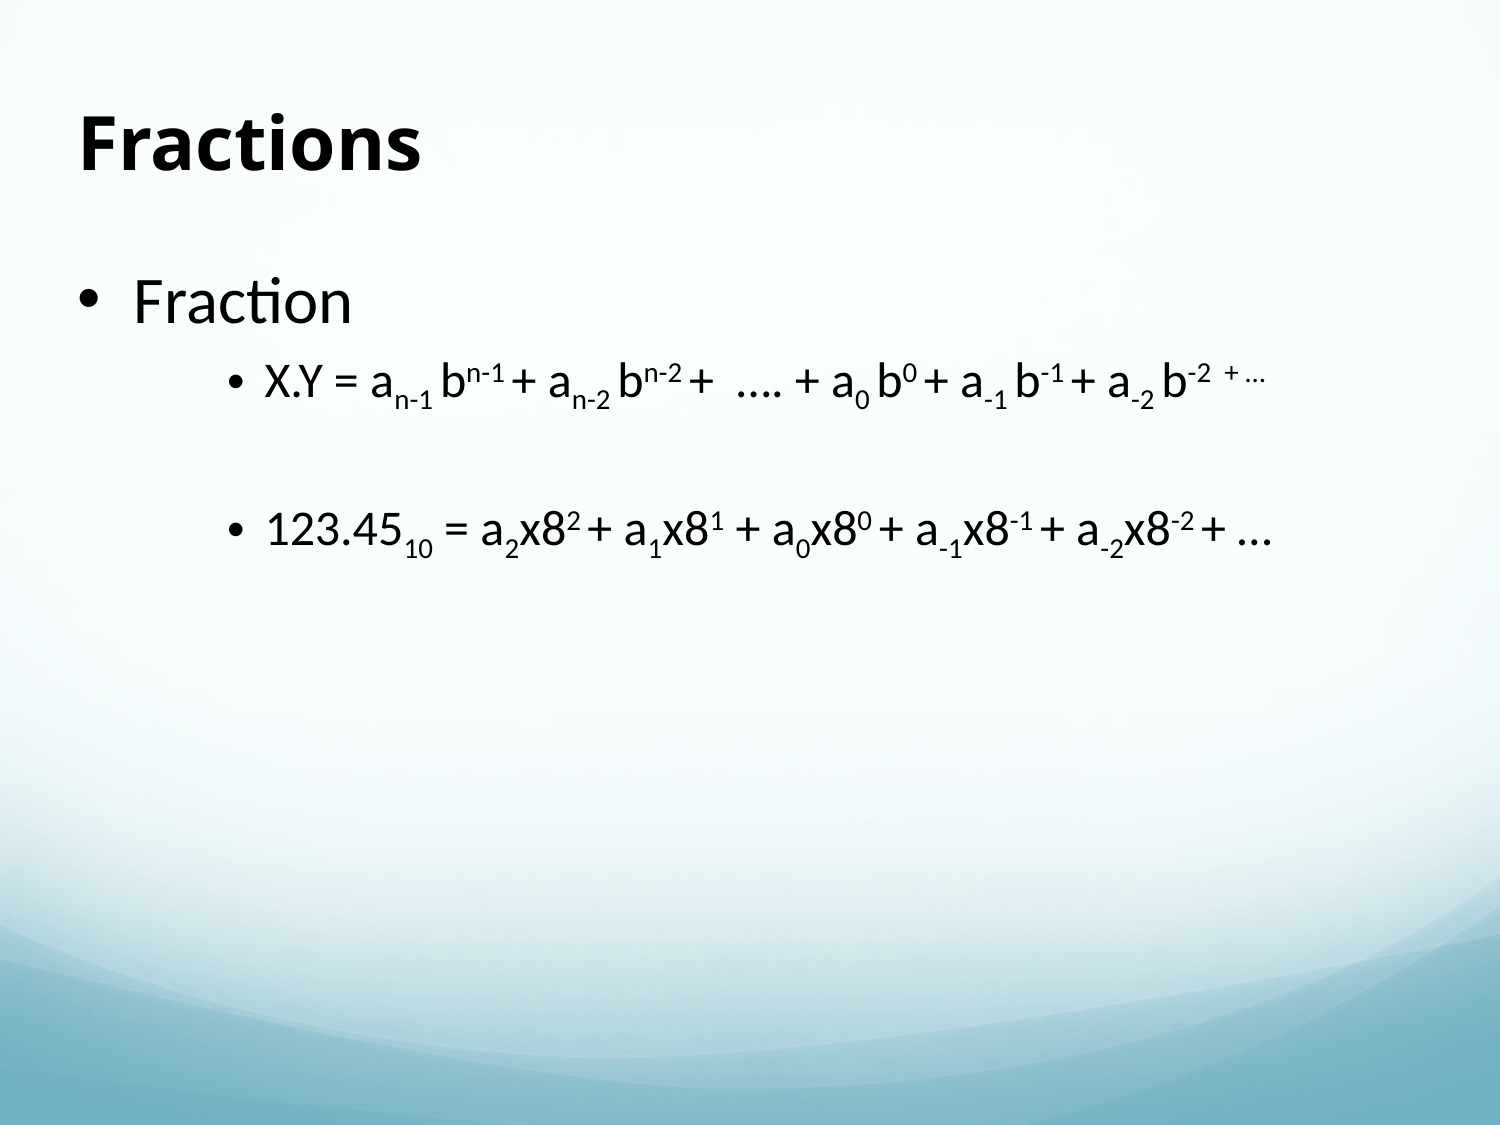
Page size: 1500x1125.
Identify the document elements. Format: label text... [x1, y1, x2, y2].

text_box Fraction X.Y = an-1 bn-1 + an-2 bn-2 + …. + a0 b0 + a-1 b-1 + a-2 b-2 + … 123.4510 = a2x82 + a1x81 + a0x80 + a-1x8-1 + a-2x8-2 + … [62, 249, 1413, 875]
text_box Fractions [62, 87, 1413, 249]
